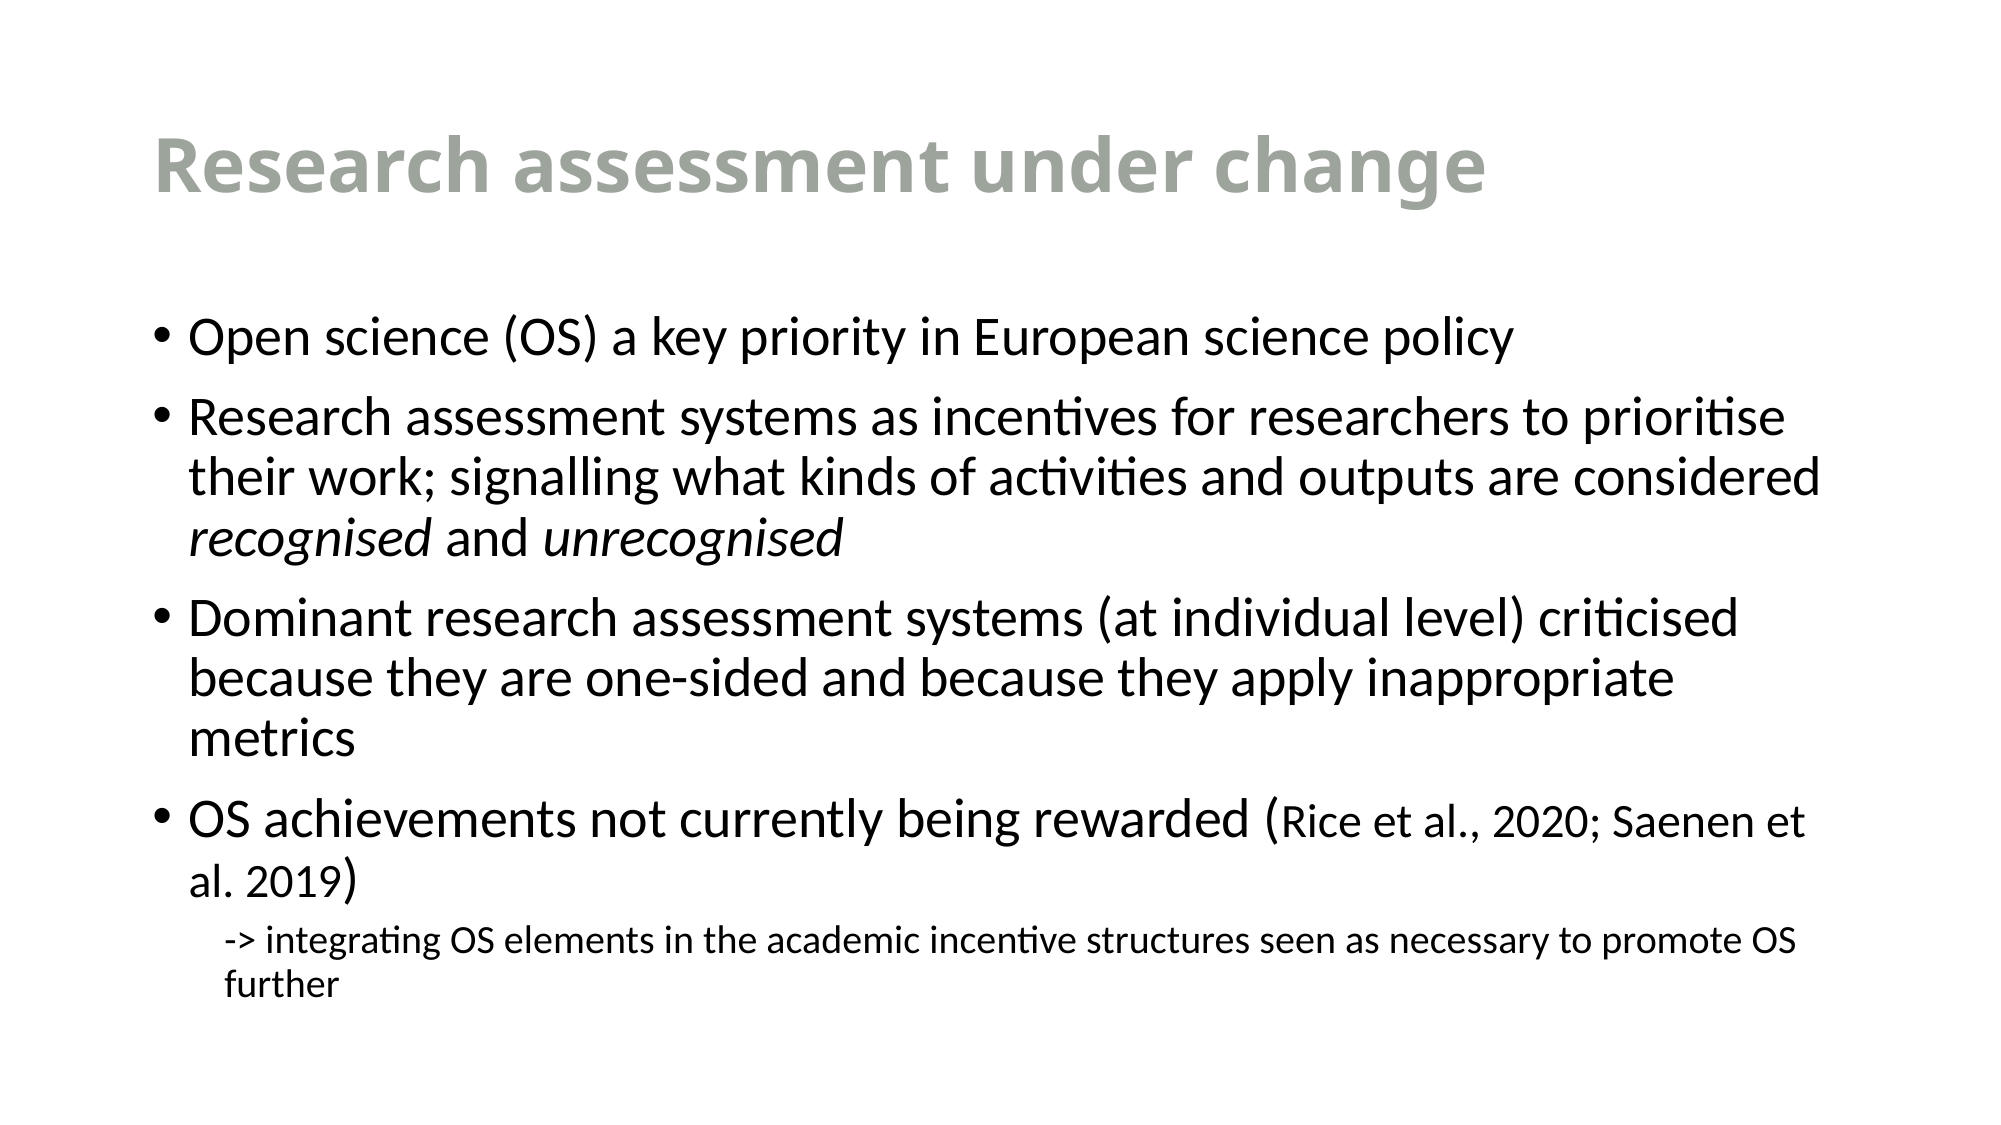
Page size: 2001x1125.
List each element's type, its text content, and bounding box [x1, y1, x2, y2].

list Open science (OS) a key priority in European science policy Research assessment systems as incentives for researchers to prioritise their work; signalling what kinds of activities and outputs are considered recognised and unrecognised Dominant research assessment systems (at individual level) criticised because they are one-sided and because they apply inappropriate metrics OS achievements not currently being rewarded (Rice et al., 2020; Saenen et al. 2019) -> integrating OS elements in the academic incentive structures seen as necessary to promote OS further [137, 299, 1863, 1014]
title Research assessment under change [137, 59, 1863, 278]
